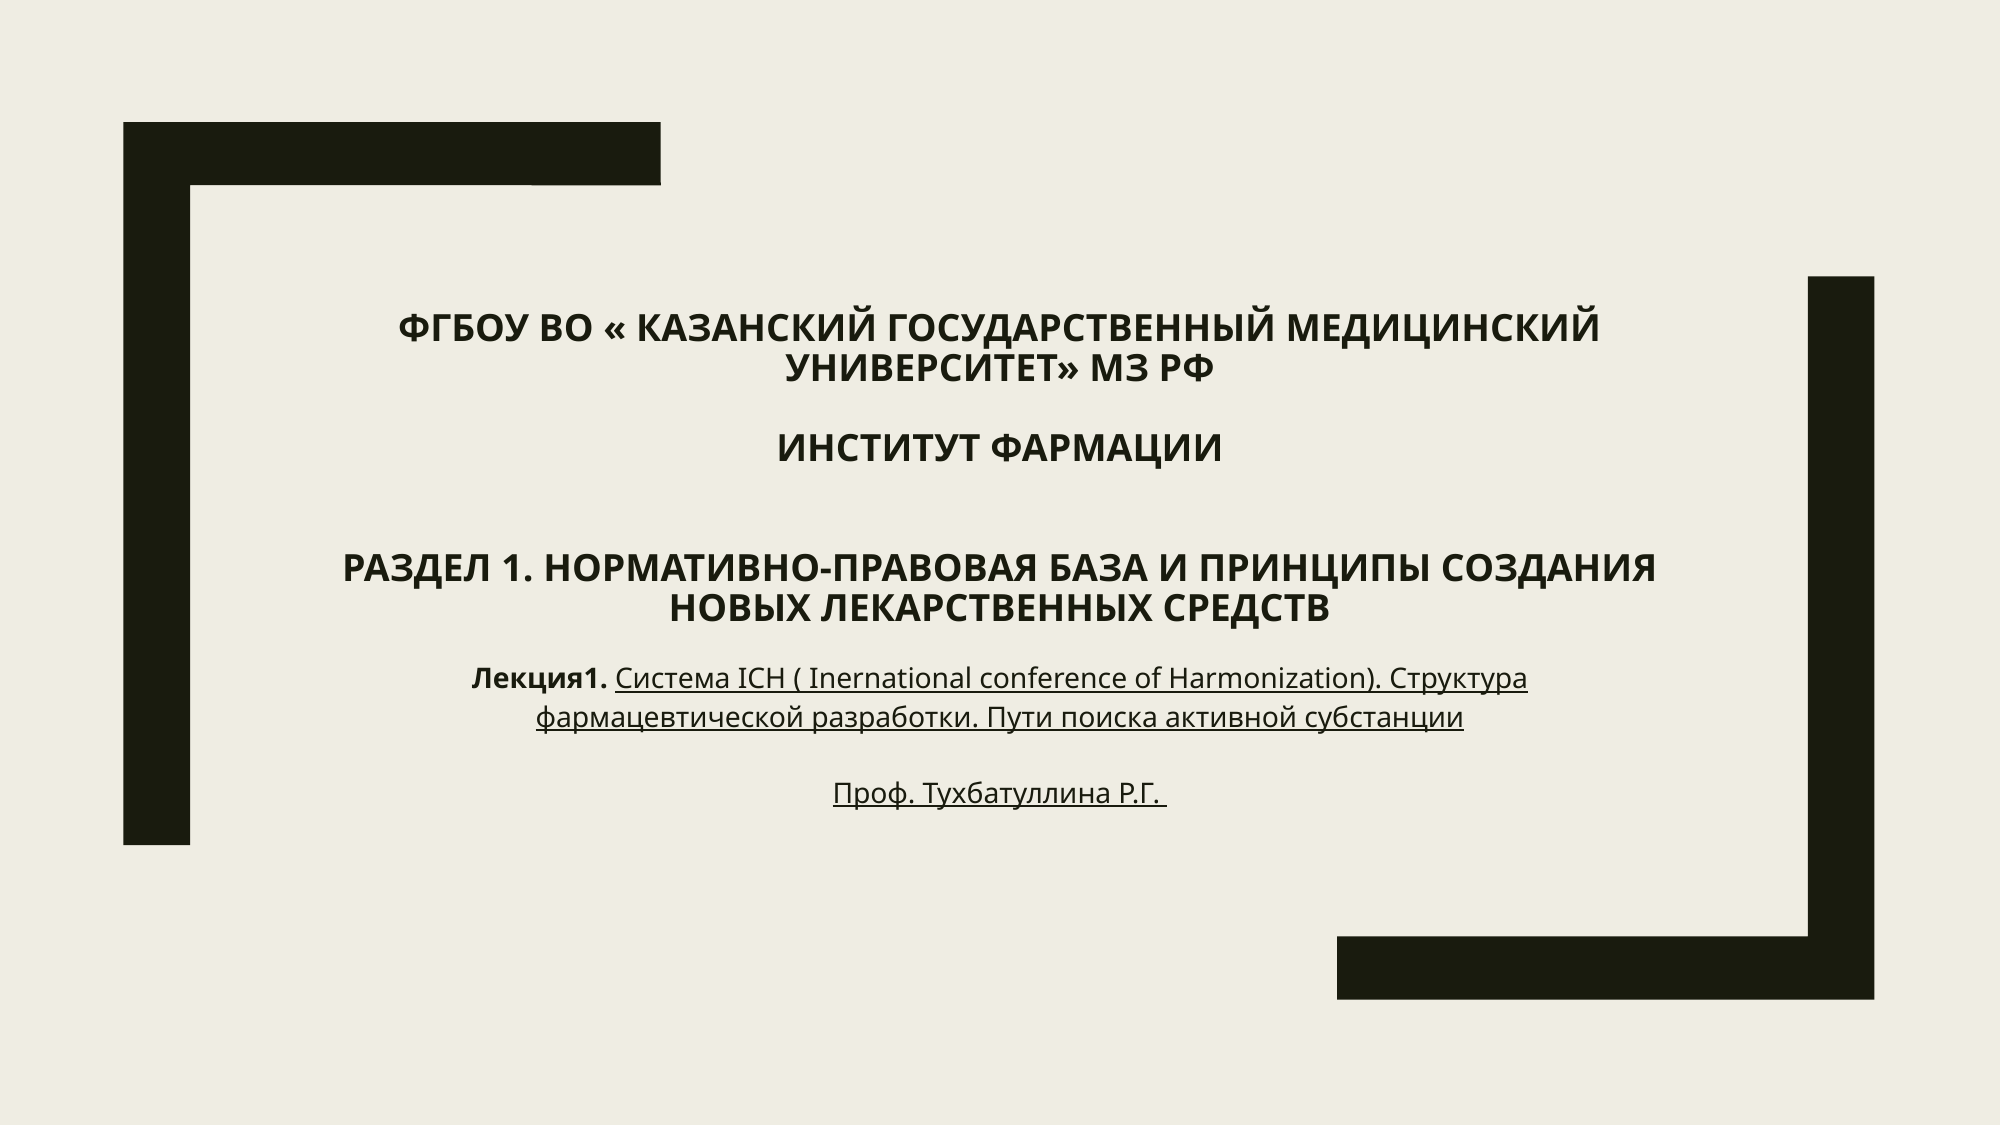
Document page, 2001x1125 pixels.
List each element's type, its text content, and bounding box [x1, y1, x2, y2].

title ФГБОУ ВО « КАЗАНСКИЙ ГОСУдарственный медицинский университет» МЗ РФ Институт Фармации Раздел 1. Нормативно-правовая база и принципы создания новых лекарственных средств [314, 293, 1686, 638]
subtitle Лекция1. Система ICH ( Inernational conference of Harmonization). Структура фармацевтической разработки. Пути поиска активной субстанции Проф. Тухбатуллина Р.Г. [439, 649, 1561, 828]
